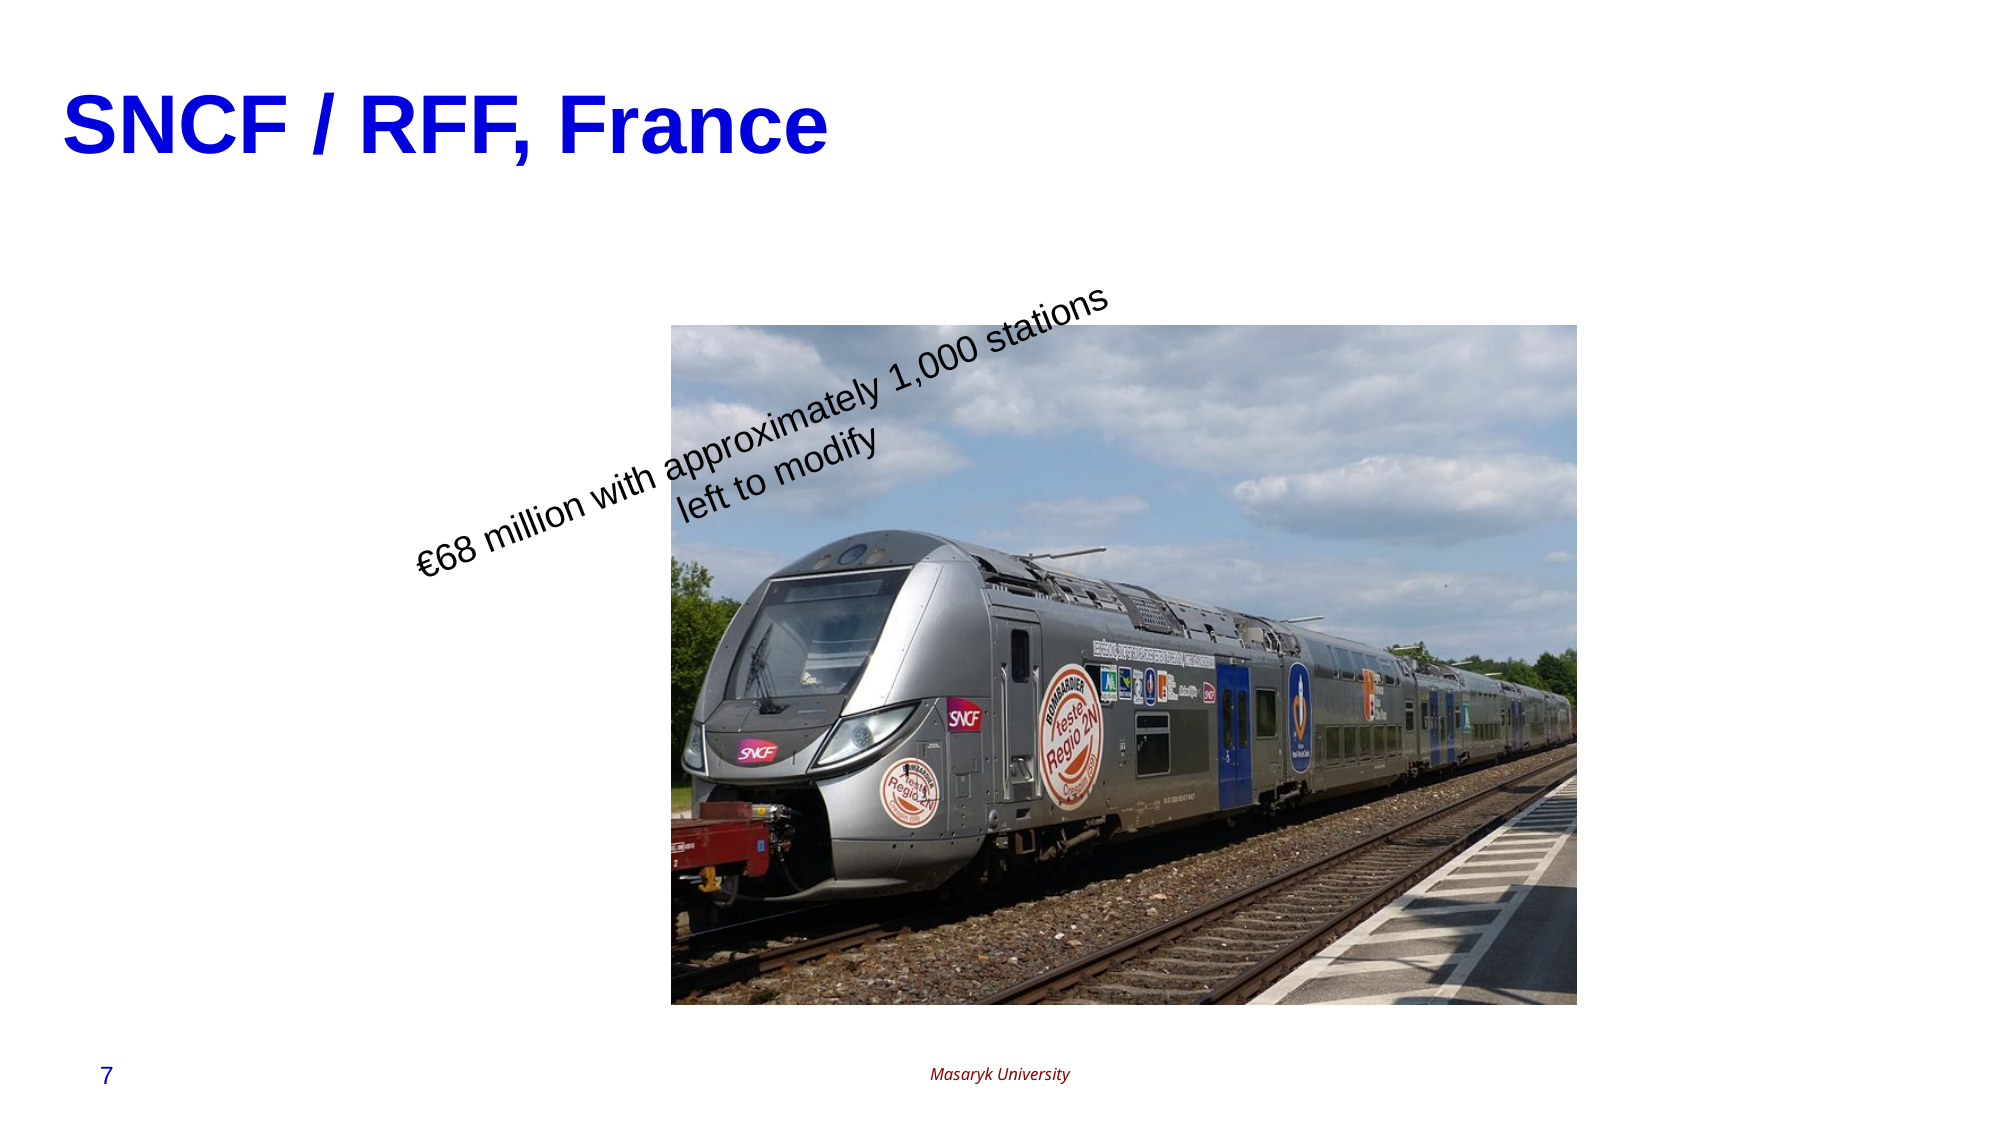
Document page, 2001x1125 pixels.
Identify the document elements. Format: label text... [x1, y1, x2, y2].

title SNCF / RFF, France [62, 87, 2000, 197]
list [671, 325, 1577, 1006]
text_box €68 million with approximately 1,000 stations left to modify [945, 248, 1165, 324]
slide_number 7 [99, 1044, 465, 1105]
text_box €68 million with approximately 1,000 stations left to modify [366, 435, 665, 652]
